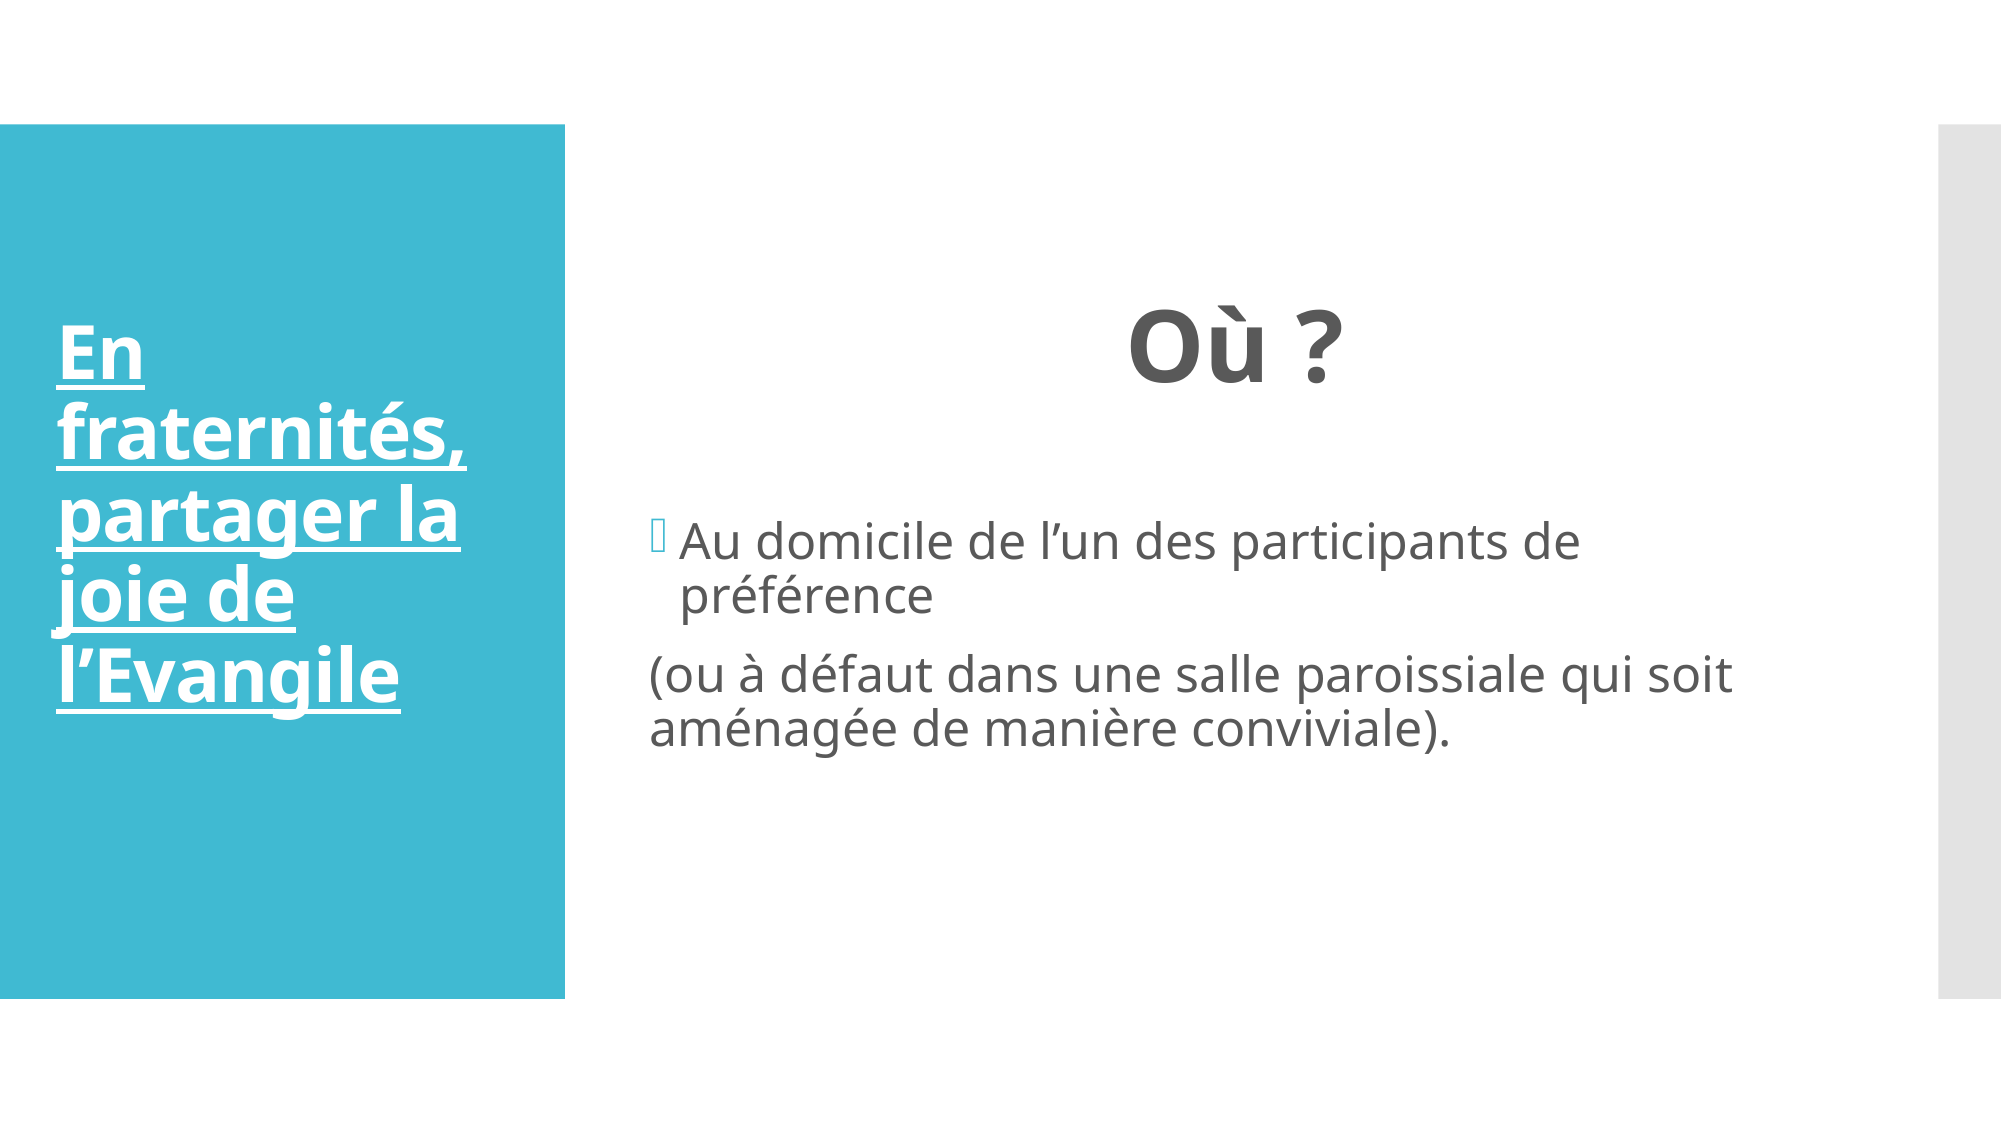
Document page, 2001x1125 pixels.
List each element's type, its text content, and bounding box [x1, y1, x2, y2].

list Où ? Au domicile de l’un des participants de préférence (ou à défaut dans une salle paroissiale qui soit aménagée de manière conviviale). [634, 141, 1835, 982]
title En fraternités, partager la joie de l’Evangile [41, 184, 525, 940]
